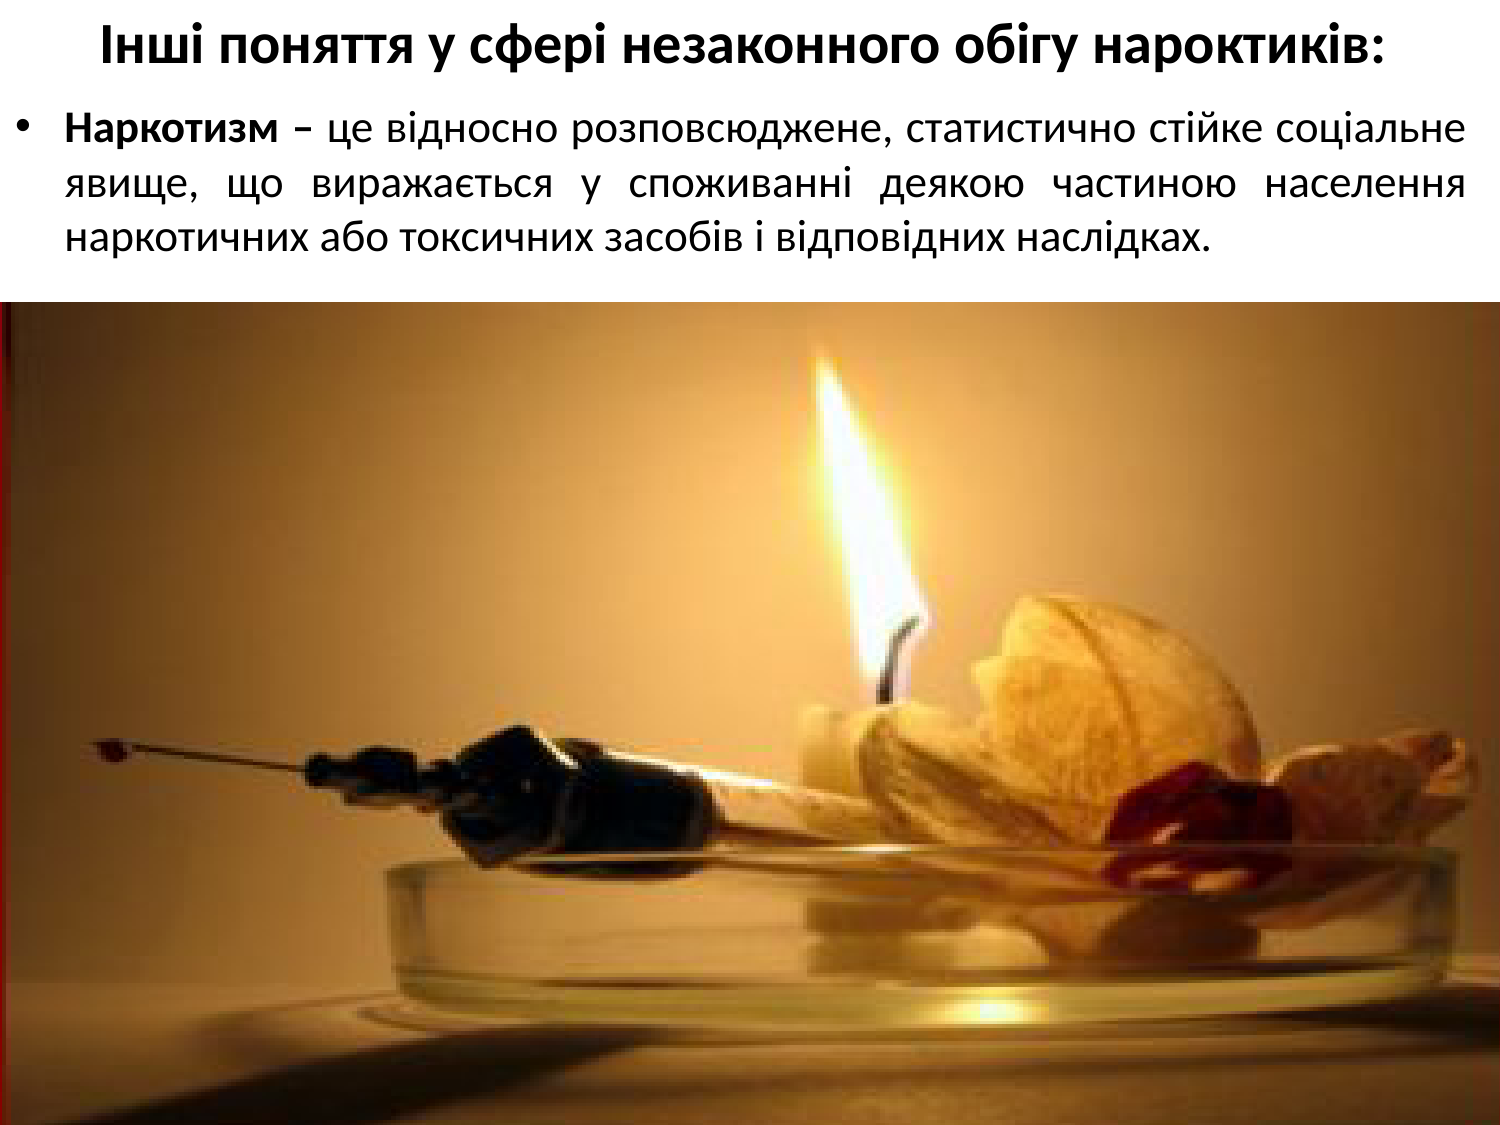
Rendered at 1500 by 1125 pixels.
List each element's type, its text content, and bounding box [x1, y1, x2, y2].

picture [0, 302, 1500, 1125]
title Інші поняття у сфері незаконного обігу нароктиків: [0, 2, 1500, 79]
list Наркотизм – це відносно розповсюджене, статистично стійке соціальне явище, що виражається у споживанні деякою частиною населення наркотичних або токсичних засобів і відповідних наслідках. [0, 90, 1483, 301]
